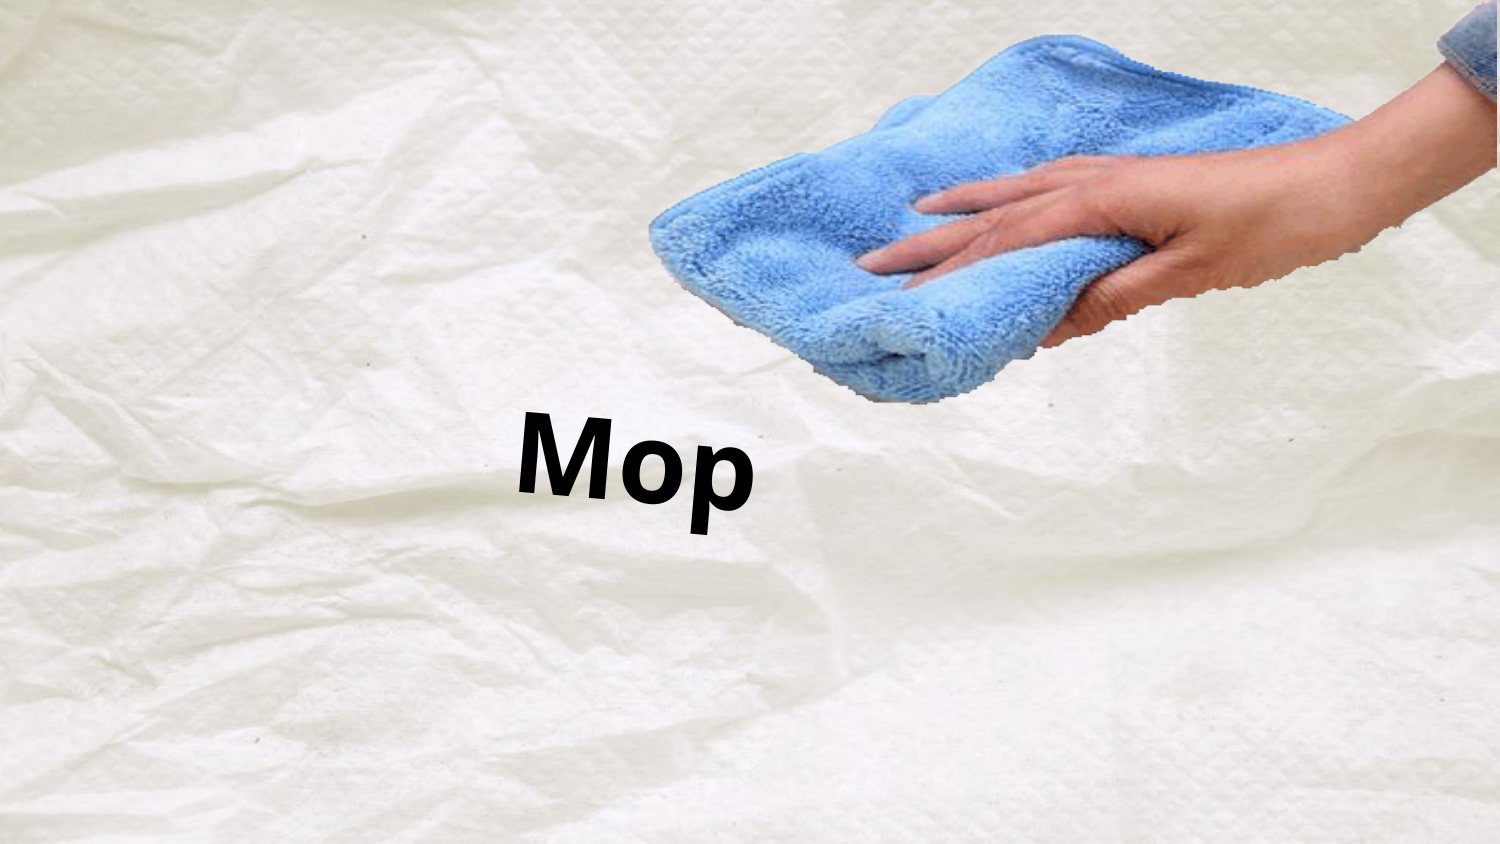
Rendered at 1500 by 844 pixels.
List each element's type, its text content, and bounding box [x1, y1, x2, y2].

picture [0, 0, 1500, 844]
text_box Mop [492, 371, 594, 530]
